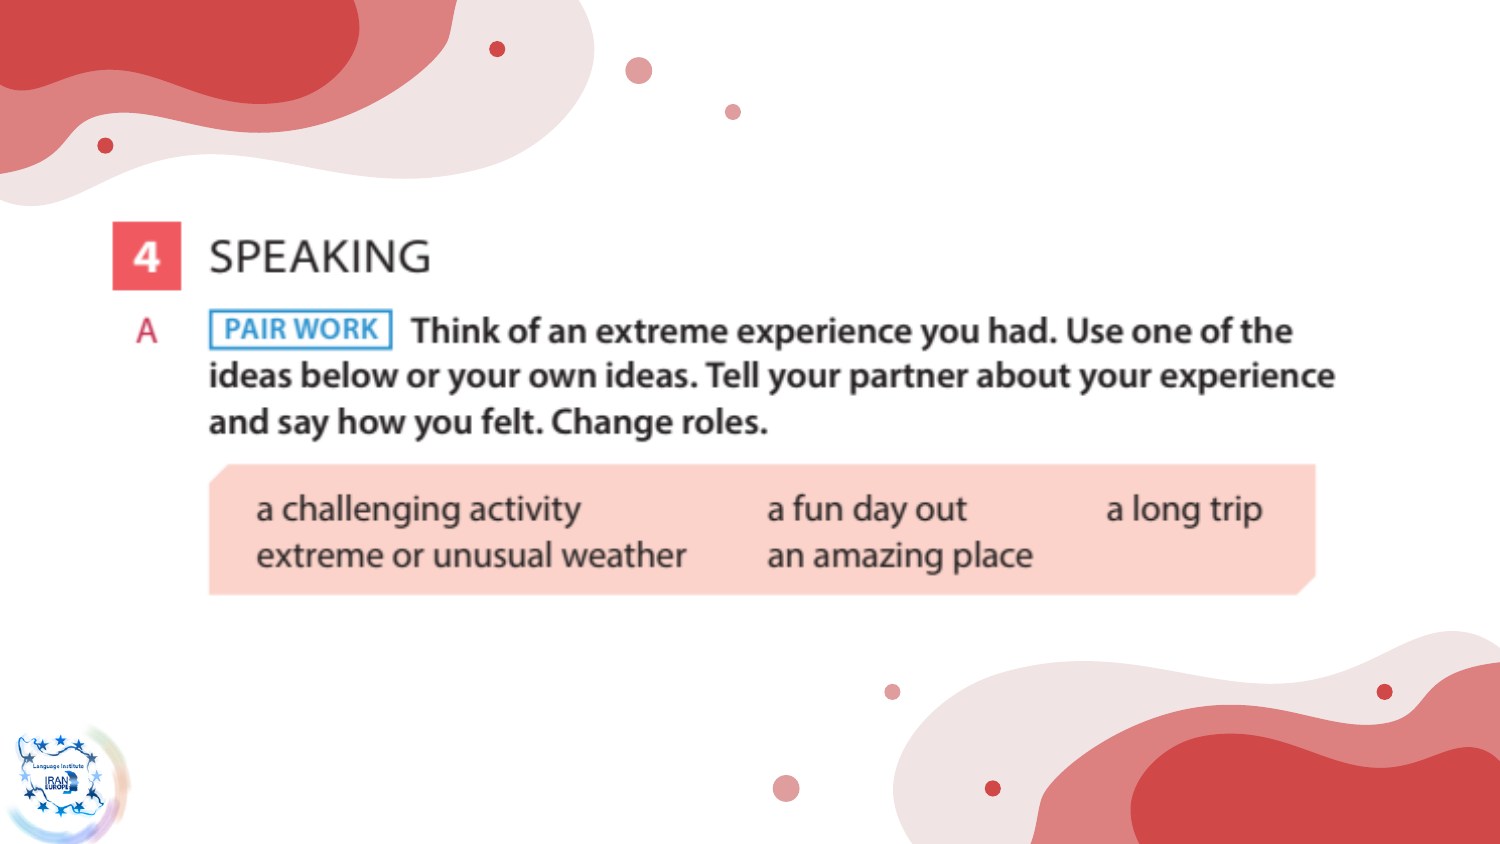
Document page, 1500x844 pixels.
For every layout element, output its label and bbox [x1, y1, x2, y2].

picture [0, 720, 136, 844]
picture [86, 199, 1351, 618]
